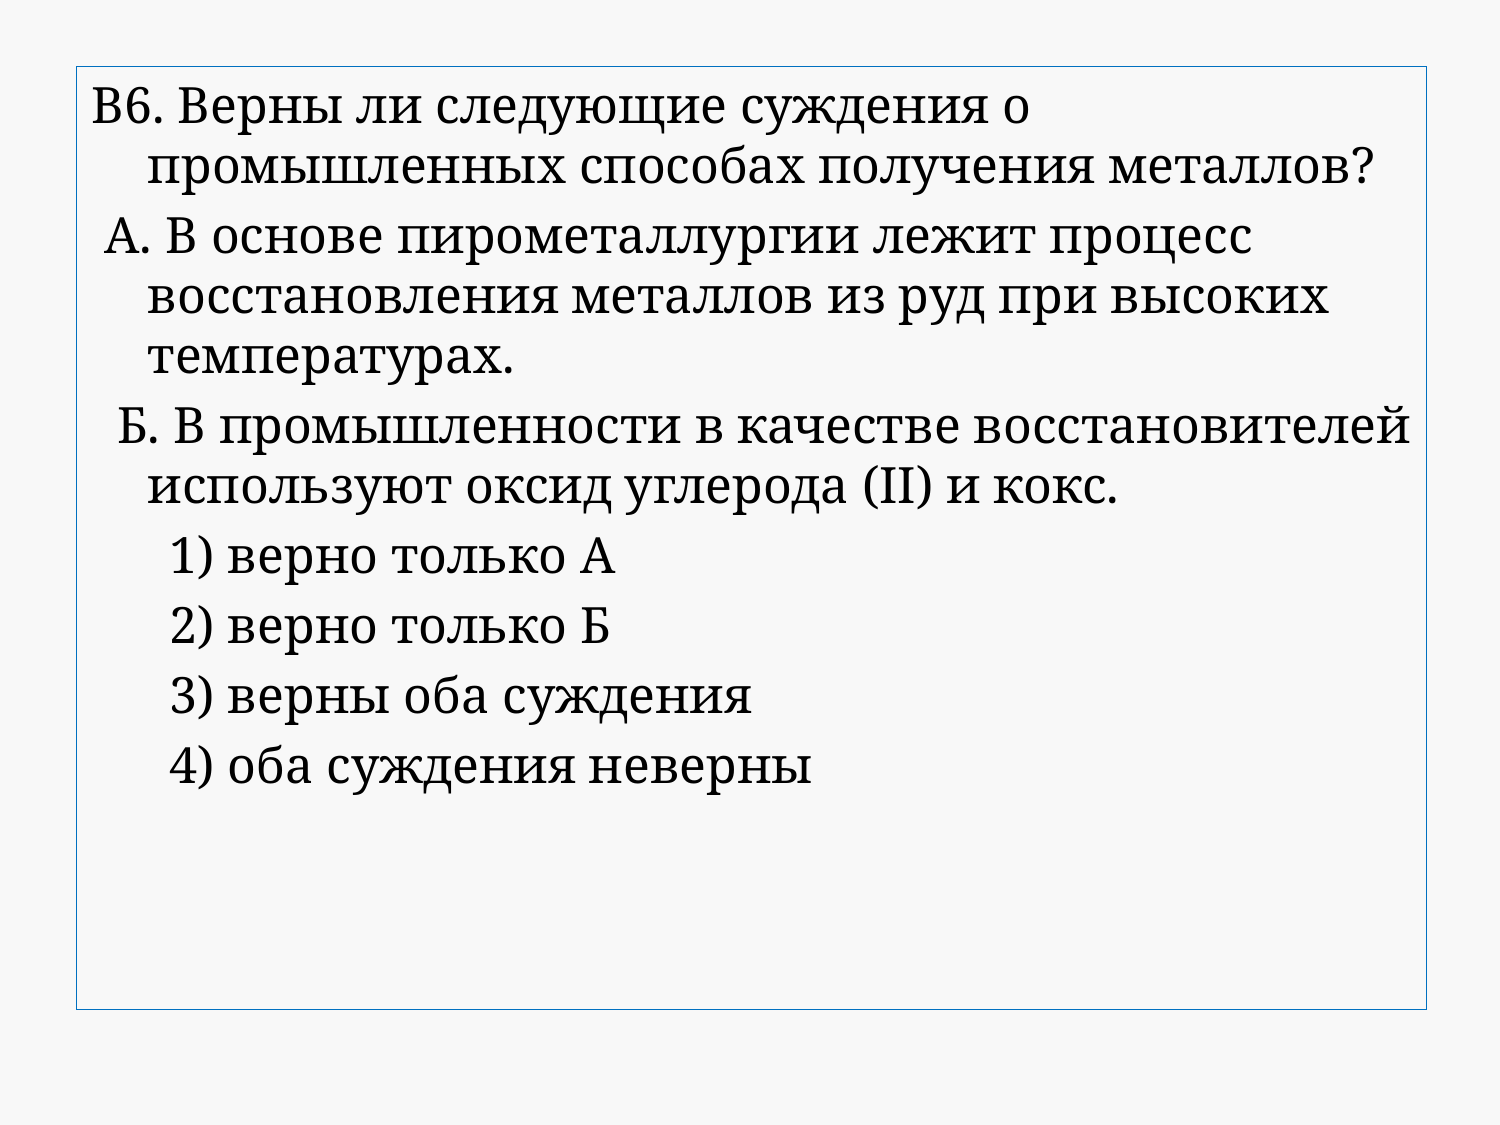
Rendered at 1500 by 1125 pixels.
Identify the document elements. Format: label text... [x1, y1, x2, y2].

list В6. Верны ли следующие суждения о промышленных способах получения металлов? А. В основе пирометаллургии лежит процесс восстановления металлов из руд при высоких температурах. Б. В промышленности в качестве восстановителей используют оксид углерода (II) и кокс. 1) верно только А 2) верно только Б 3) верны оба суждения 4) оба суждения неверны [76, 66, 1427, 1010]
